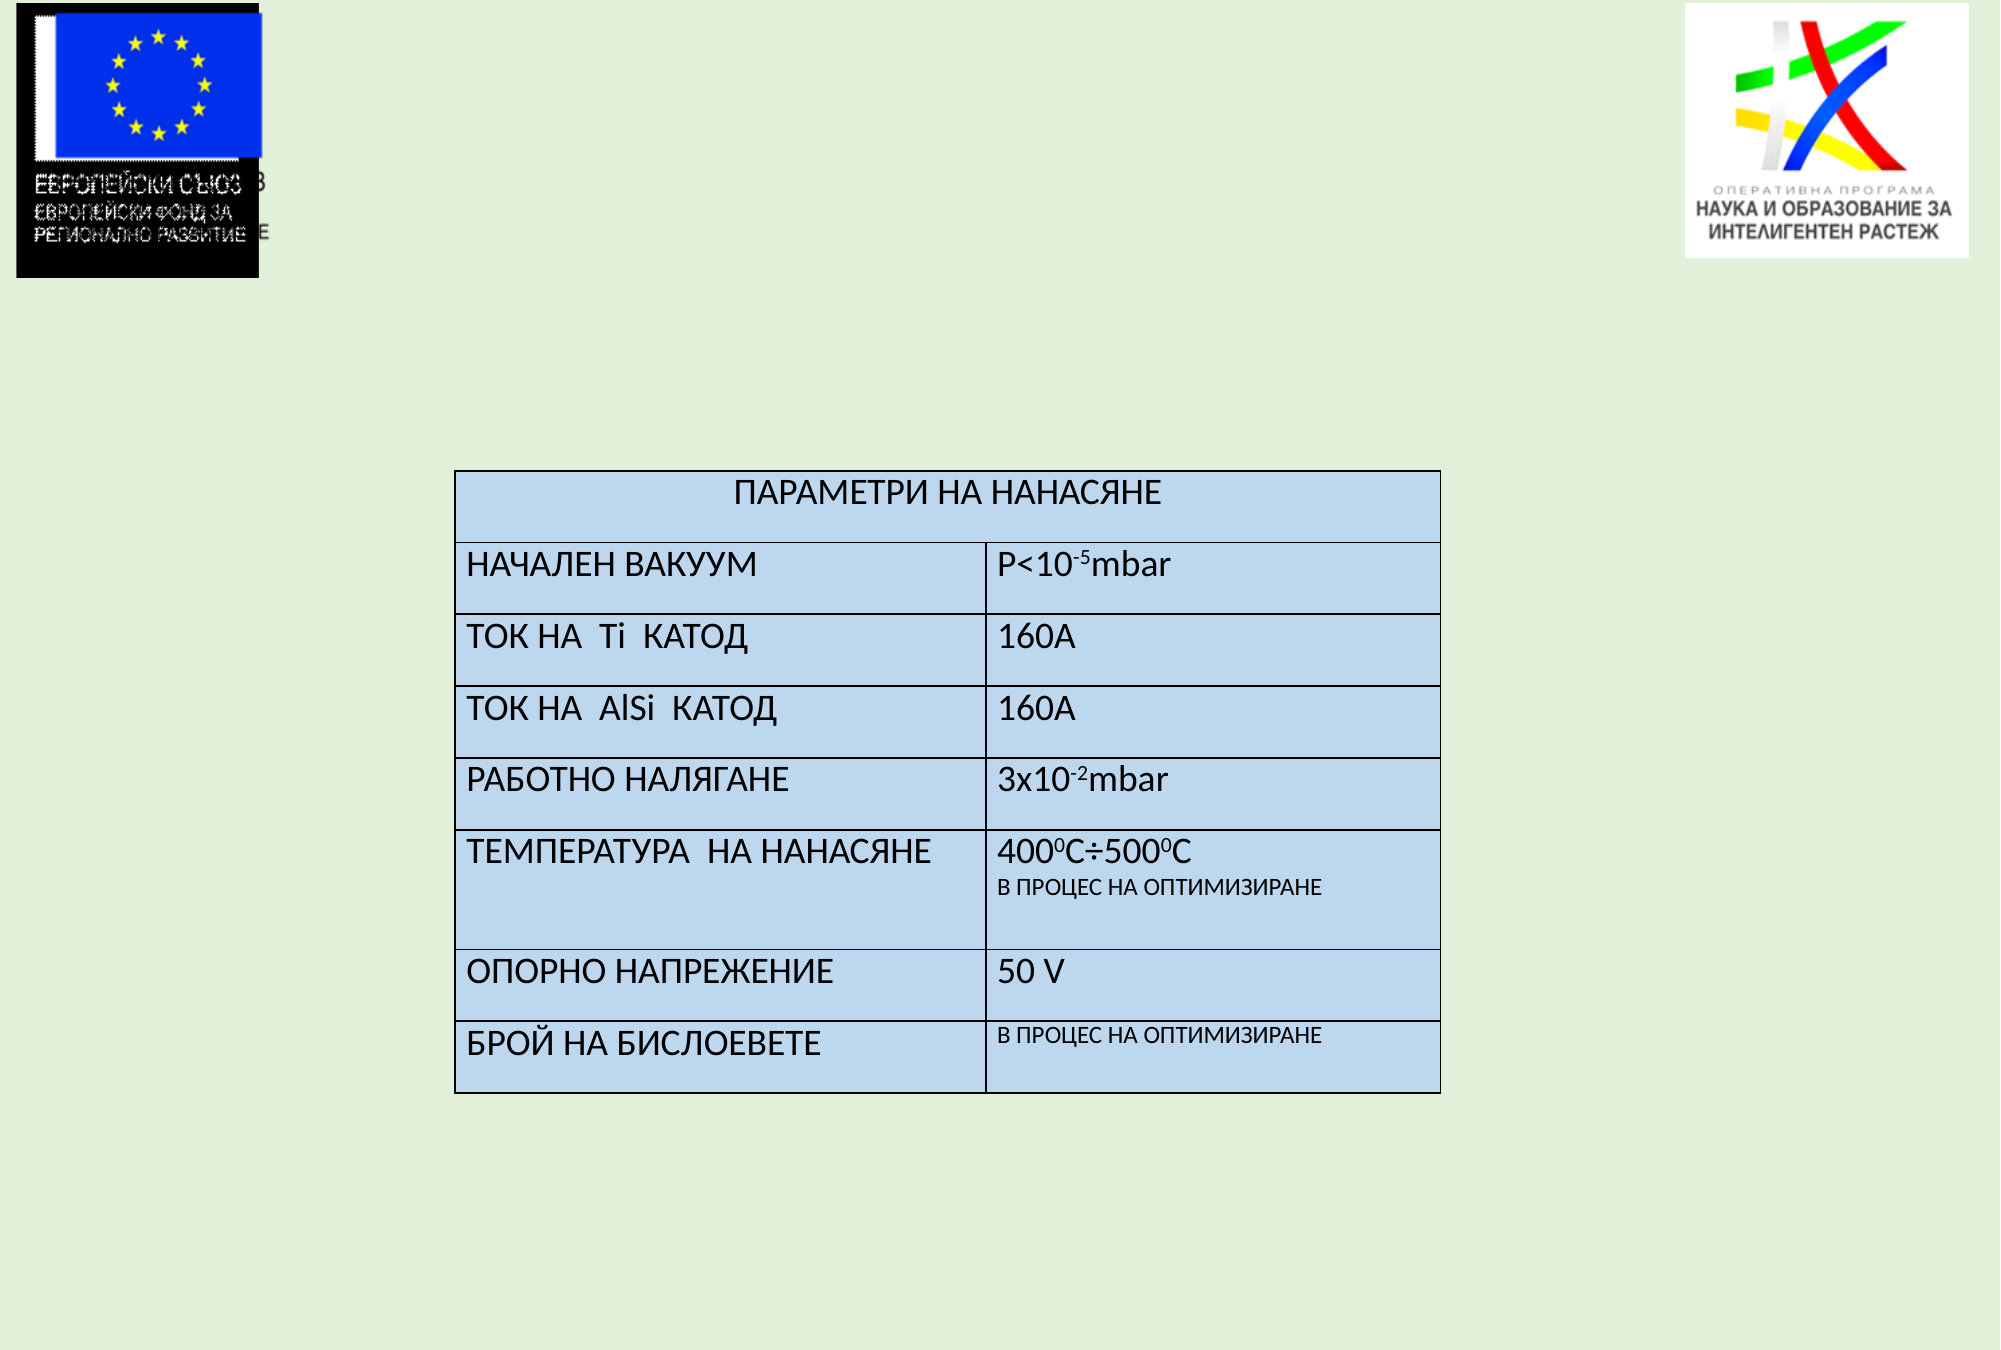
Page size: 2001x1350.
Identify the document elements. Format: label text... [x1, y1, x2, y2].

table_header ПАРАМЕТРИ НА НАНАСЯНЕ [456, 472, 1440, 542]
table_cell БРОЙ НА БИСЛОЕВЕТЕ [456, 1022, 985, 1092]
table_cell ТОК НА AlSi КАТОД [456, 687, 985, 757]
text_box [16, 0, 1987, 291]
table_cell РАБОТНО НАЛЯГАНЕ [456, 759, 985, 829]
table_cell 4000C÷5000C В ПРОЦЕС НА ОПТИМИЗИРАНЕ [987, 831, 1440, 949]
table_cell В ПРОЦЕС НА ОПТИМИЗИРАНЕ [987, 1022, 1440, 1092]
table_cell ТЕМПЕРАТУРА НА НАНАСЯНЕ [456, 831, 985, 949]
table_cell НАЧАЛЕН ВАКУУМ [456, 543, 985, 613]
table_cell 160A [987, 687, 1440, 757]
table_cell 50 V [987, 950, 1440, 1020]
table_cell 160A [987, 615, 1440, 685]
table_cell 3x10-2mbar [987, 759, 1440, 829]
table_cell ОПОРНО НАПРЕЖЕНИЕ [456, 950, 985, 1020]
table_cell P<10-5mbar [987, 543, 1440, 613]
table_cell ТОК НА Ti КАТОД [456, 615, 985, 685]
